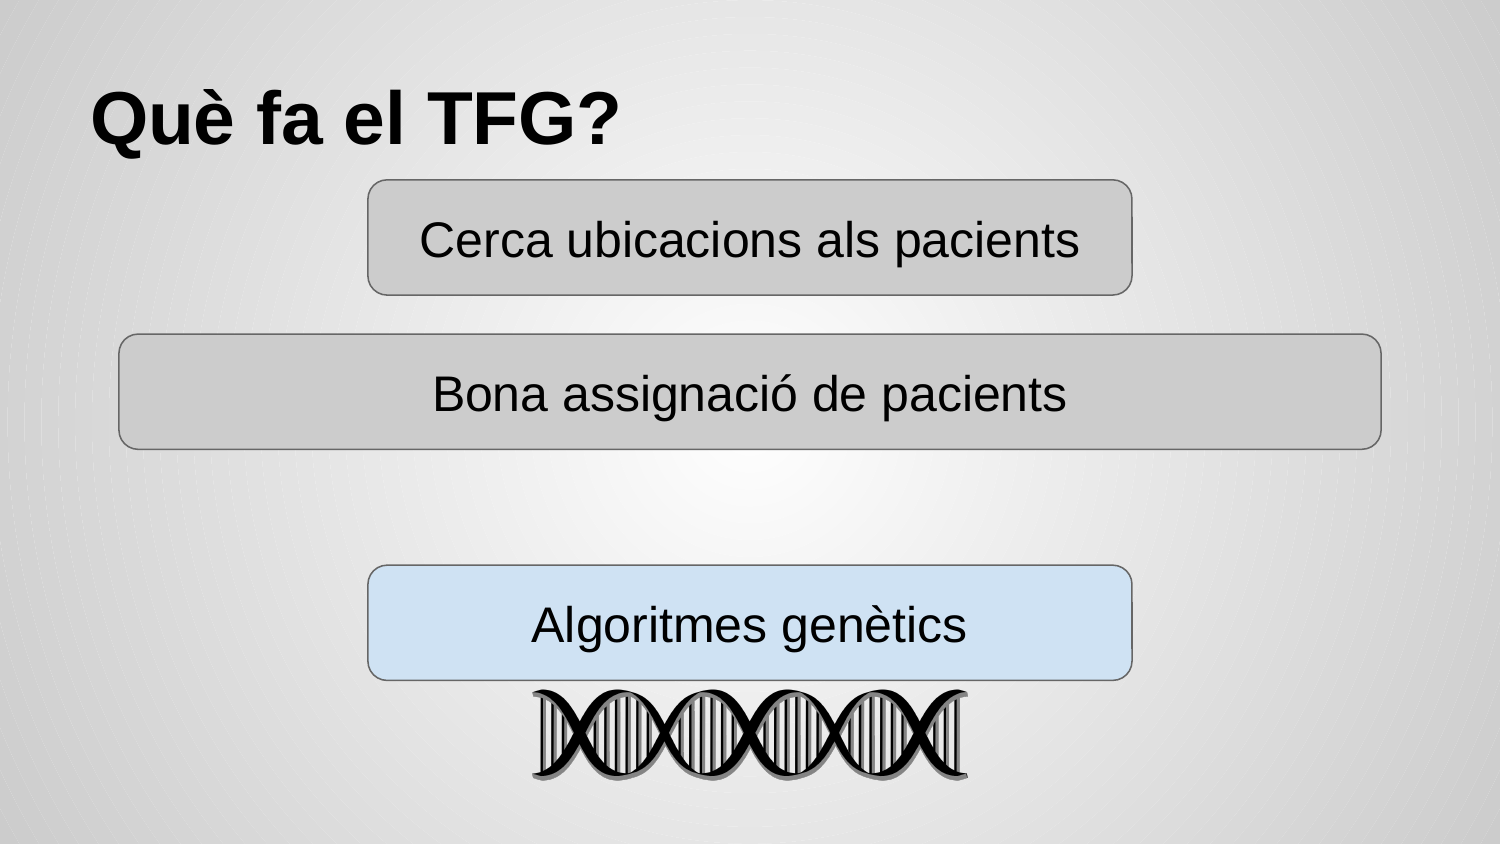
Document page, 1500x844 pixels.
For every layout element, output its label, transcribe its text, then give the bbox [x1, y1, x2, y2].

text_box Algoritmes genètics [367, 565, 1133, 681]
title Què fa el TFG? [75, 33, 1425, 175]
text_box Bona assignació de pacients [118, 334, 1382, 450]
text_box Cerca ubicacions als pacients [367, 179, 1133, 296]
picture [532, 625, 968, 844]
